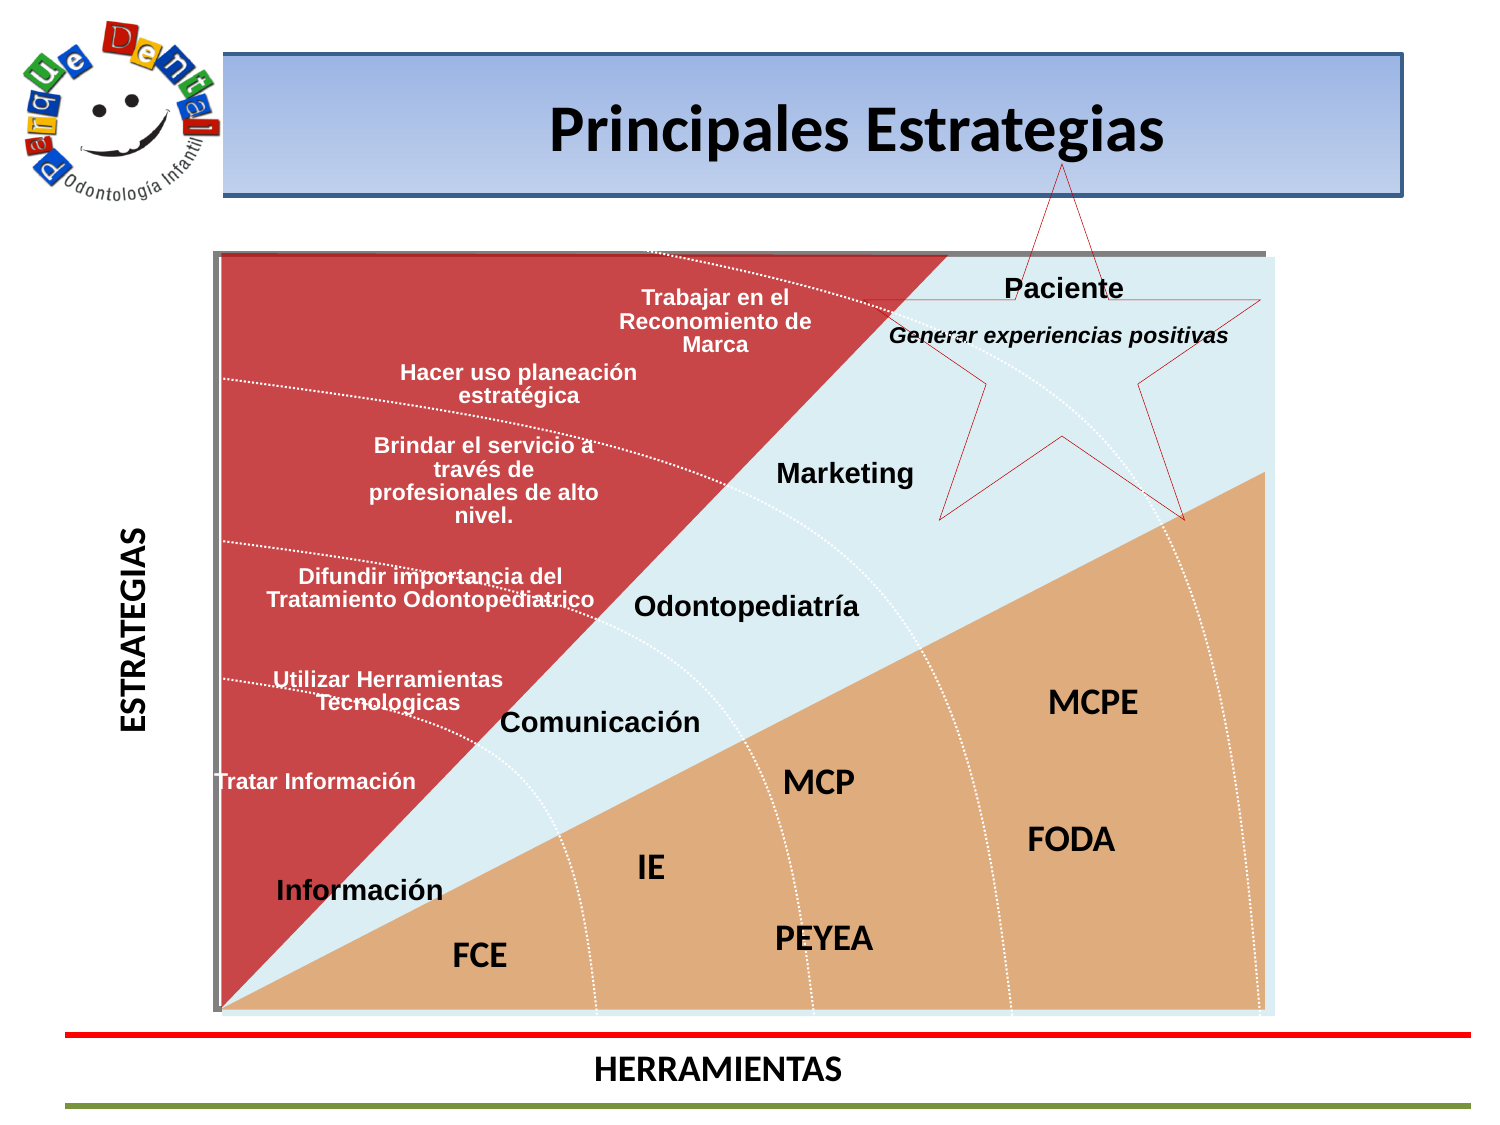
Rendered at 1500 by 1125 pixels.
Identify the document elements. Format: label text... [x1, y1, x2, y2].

text_box ESTRATEGIAS [100, 282, 160, 748]
text_box HERRAMIENTAS [579, 1041, 1045, 1097]
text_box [188, 163, 1276, 1032]
picture [17, 19, 223, 204]
title Principales Estrategias [183, 30, 1500, 219]
